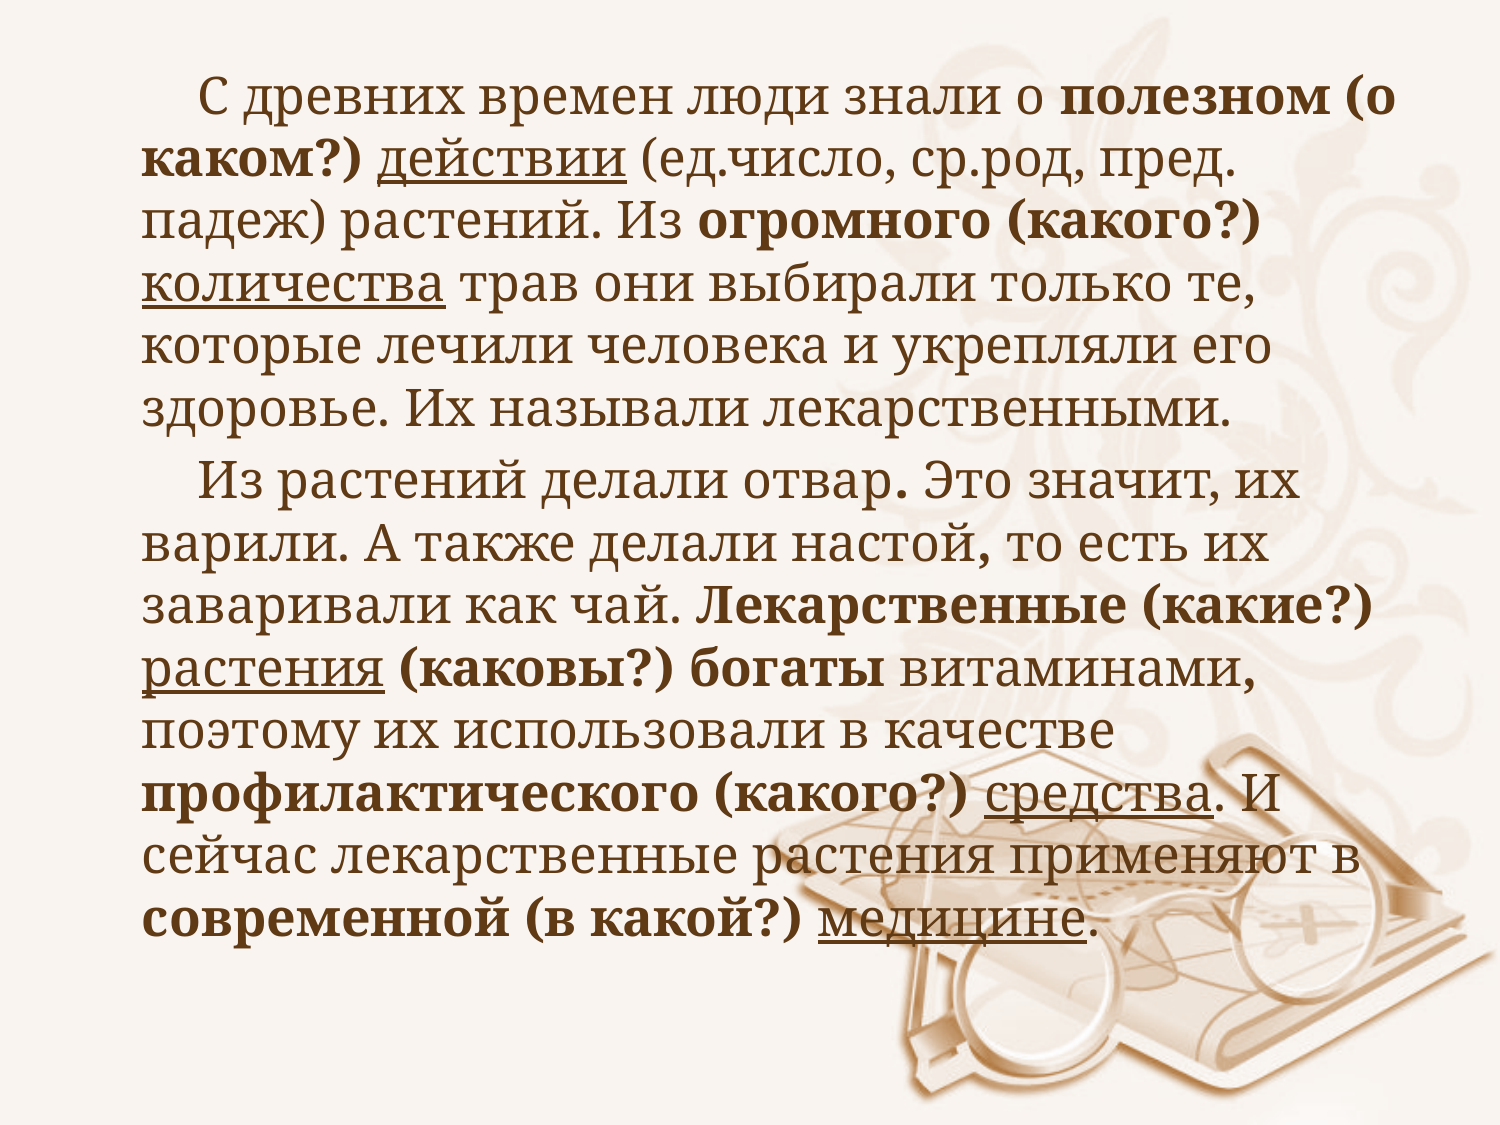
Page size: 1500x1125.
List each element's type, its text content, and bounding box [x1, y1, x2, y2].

list С древних времен люди знали о полезном (о каком?) действии (ед.число, ср.род, пред. падеж) растений. Из огромного (какого?) количества трав они выбирали только те, которые лечили человека и укрепляли его здоровье. Их называли лекарственными. Из растений делали отвар. Это значит, их варили. А также делали настой, то есть их заваривали как чай. Лекарственные (какие?) растения (каковы?) богаты витаминами, поэтому их использовали в качестве профилактического (какого?) средства. И сейчас лекарственные растения применяют в современной (в какой?) медицине. [75, 54, 1425, 1005]
